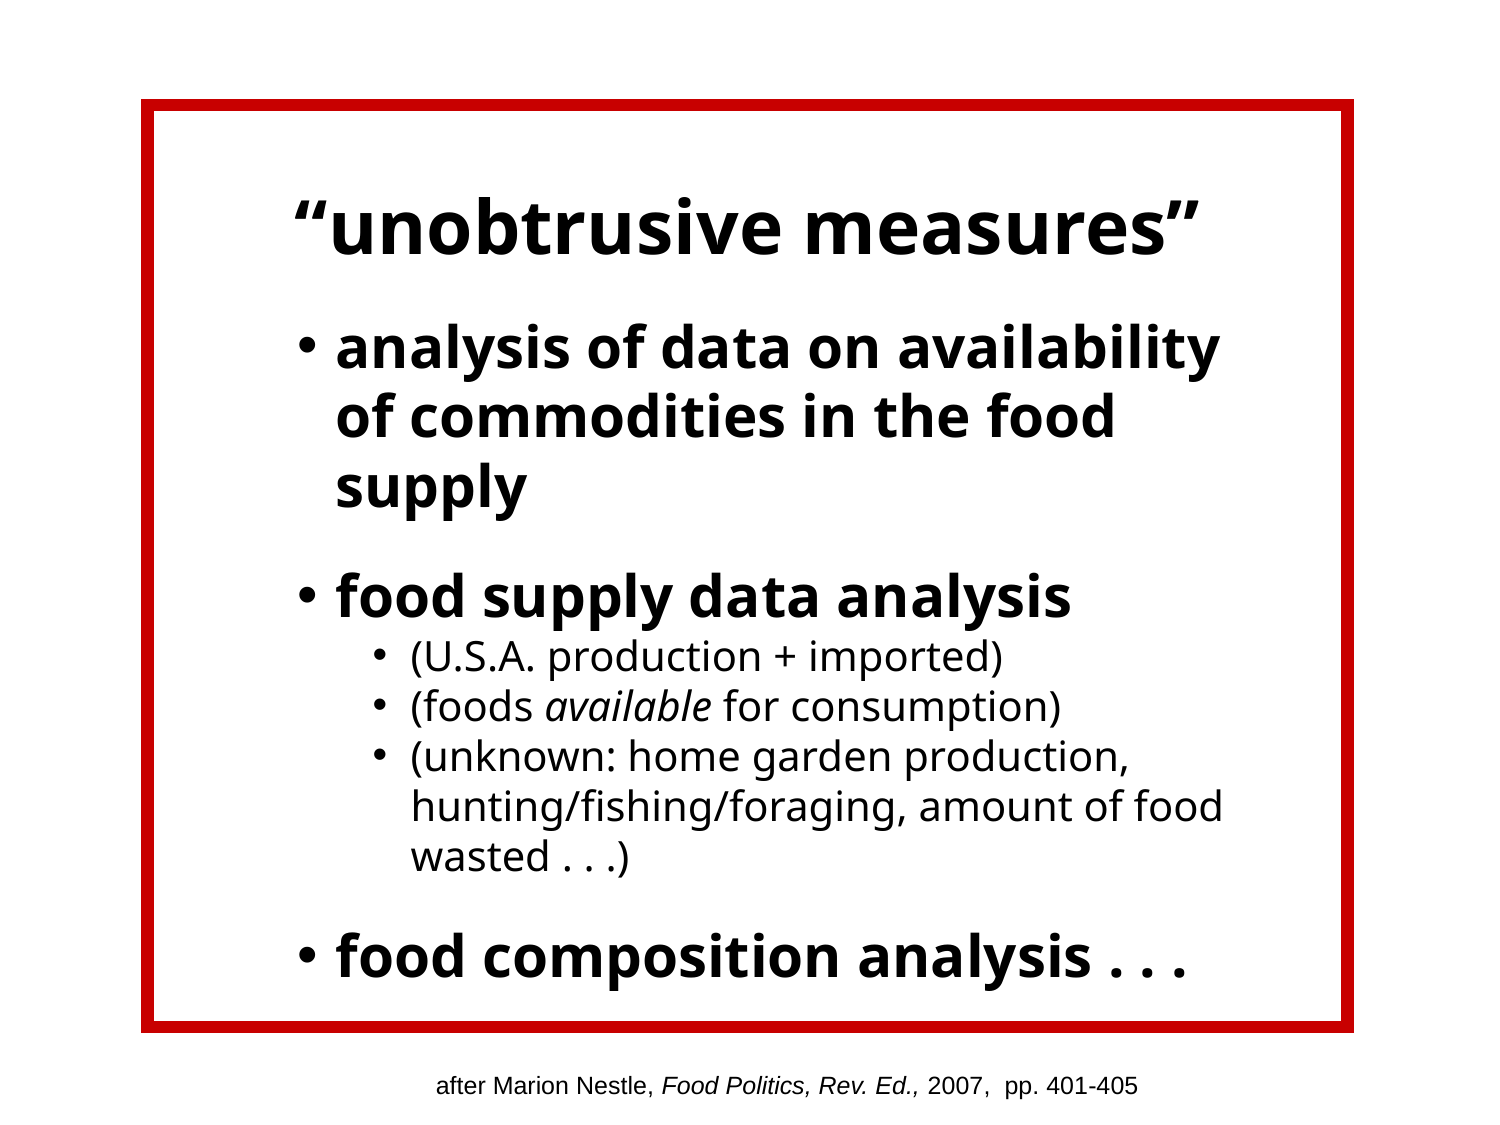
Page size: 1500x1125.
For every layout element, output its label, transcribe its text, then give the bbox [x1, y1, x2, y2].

text_box “unobtrusive measures” analysis of data on availability of commodities in the food supply food supply data analysis (U.S.A. production + imported) (foods available for consumption) (unknown: home garden production, hunting/fishing/foraging, amount of food wasted . . .) food composition analysis . . . [147, 104, 1348, 1027]
text_box after Marion Nestle, Food Politics, Rev. Ed., 2007, pp. 401-405 [148, 1062, 1352, 1107]
